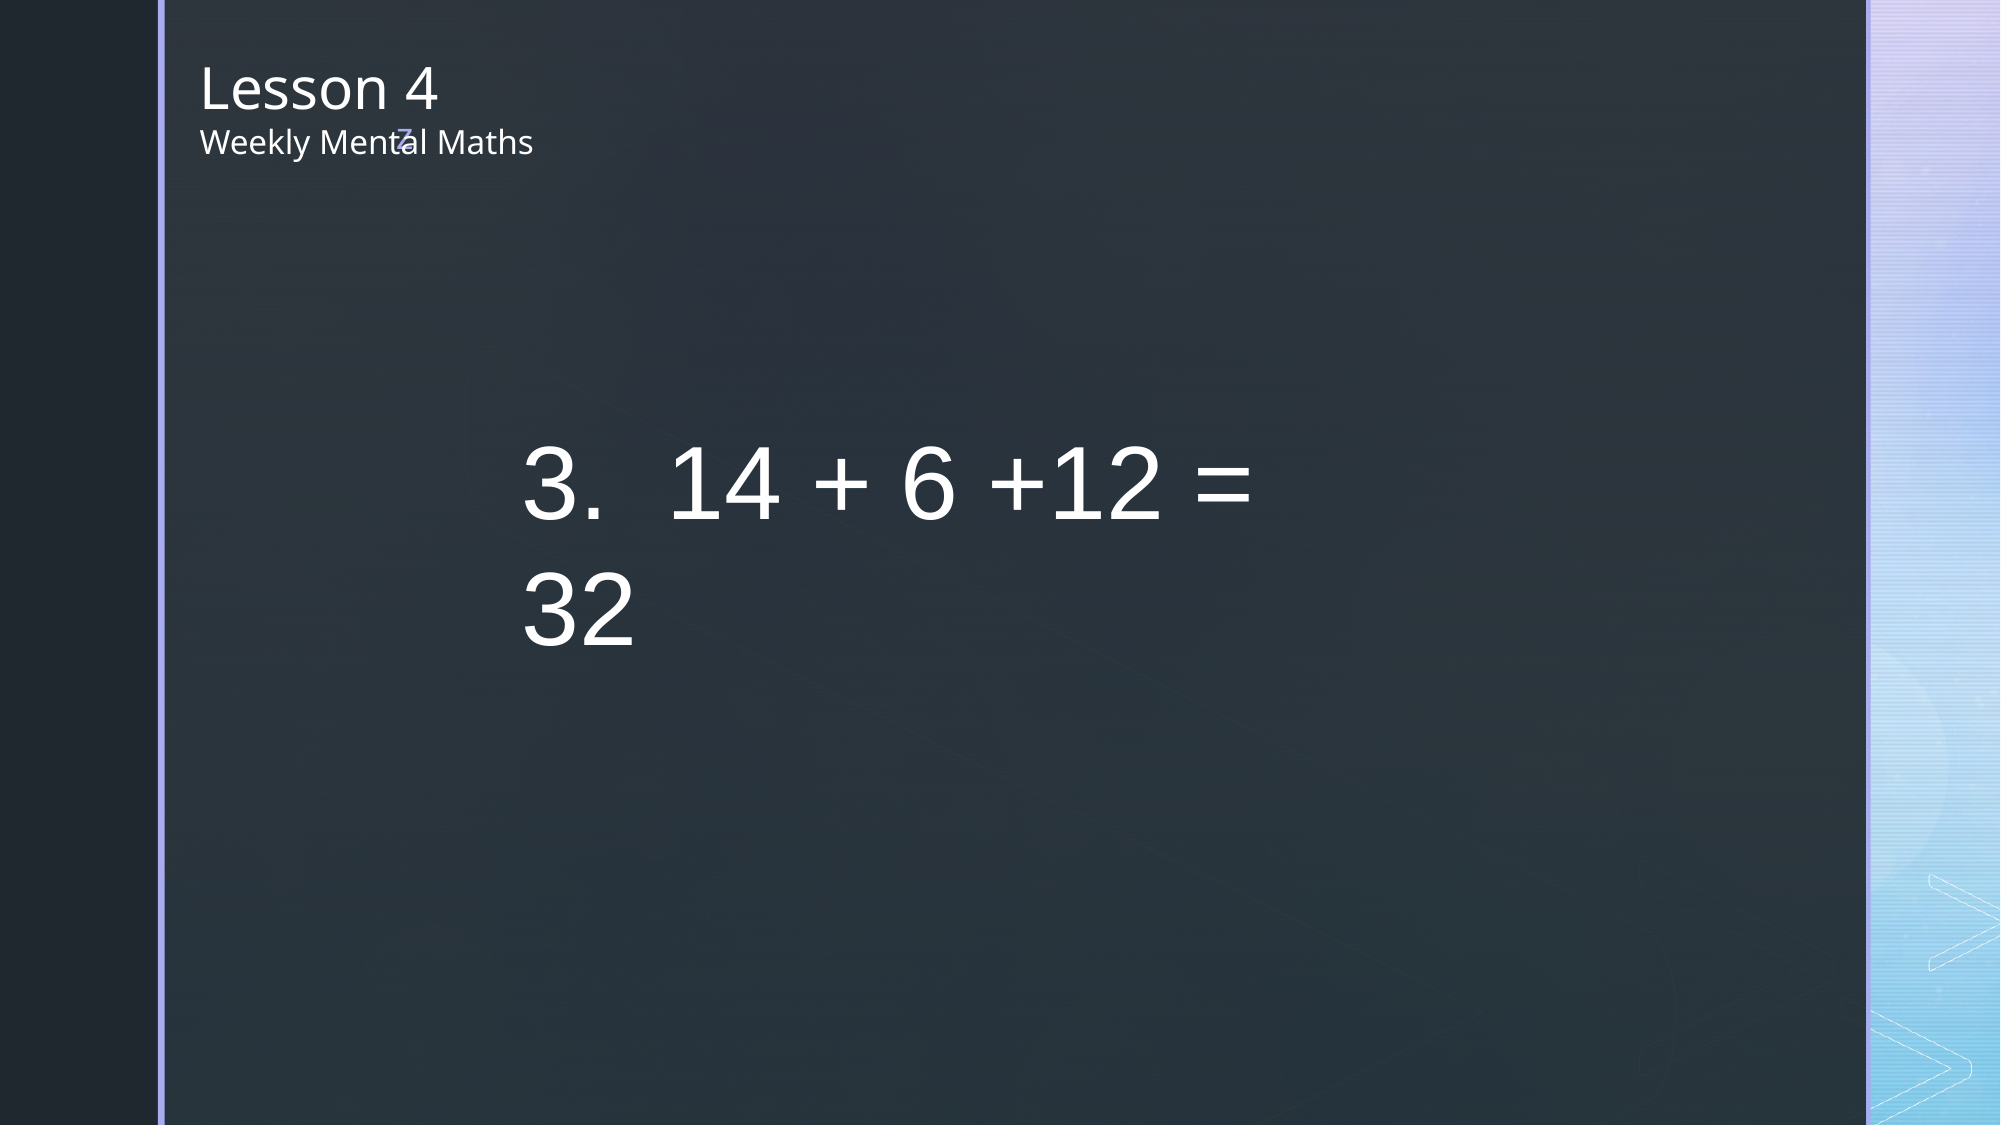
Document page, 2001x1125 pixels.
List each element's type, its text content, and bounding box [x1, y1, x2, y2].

picture [1871, 0, 2001, 1125]
text_box 3. 14 + 6 +12 = 32 [506, 408, 1415, 674]
text_box Lesson 4 Weekly Mental Maths [184, 43, 558, 169]
